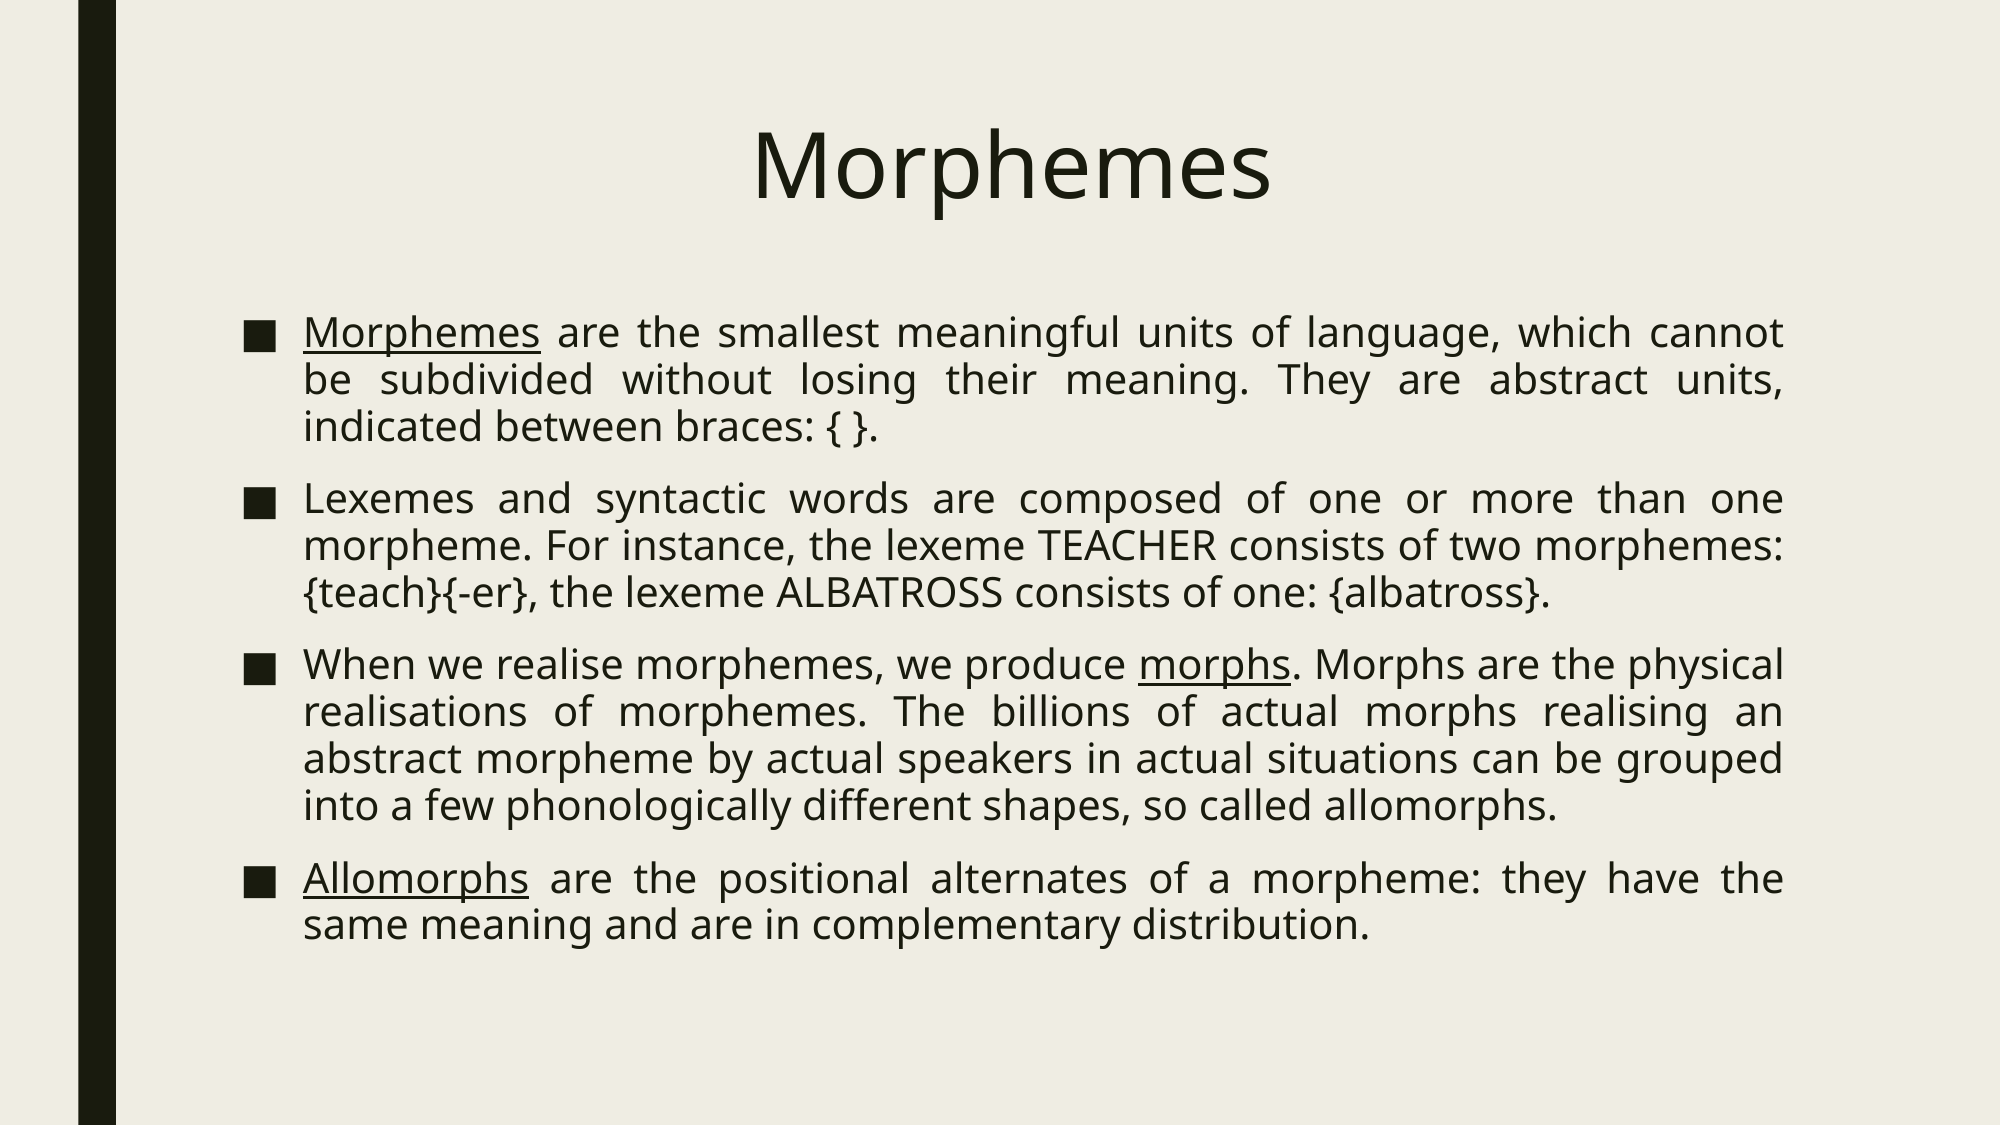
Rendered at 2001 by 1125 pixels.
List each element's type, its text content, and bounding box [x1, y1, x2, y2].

title Morphemes [225, 112, 1800, 302]
list Morphemes are the smallest meaningful units of language, which cannot be subdivided without losing their meaning. They are abstract units, indicated between braces: { }. Lexemes and syntactic words are composed of one or more than one morpheme. For instance, the lexeme TEACHER consists of two morphemes: {teach}{-er}, the lexeme ALBATROSS consists of one: {albatross}. When we realise morphemes, we produce morphs. Morphs are the physical realisations of morphemes. The billions of actual morphs realising an abstract morpheme by actual speakers in actual situations can be grouped into a few phonologically different shapes, so called allomorphs. Allomorphs are the positional alternates of a morpheme: they have the same meaning and are in complementary distribution. [225, 302, 1800, 999]
